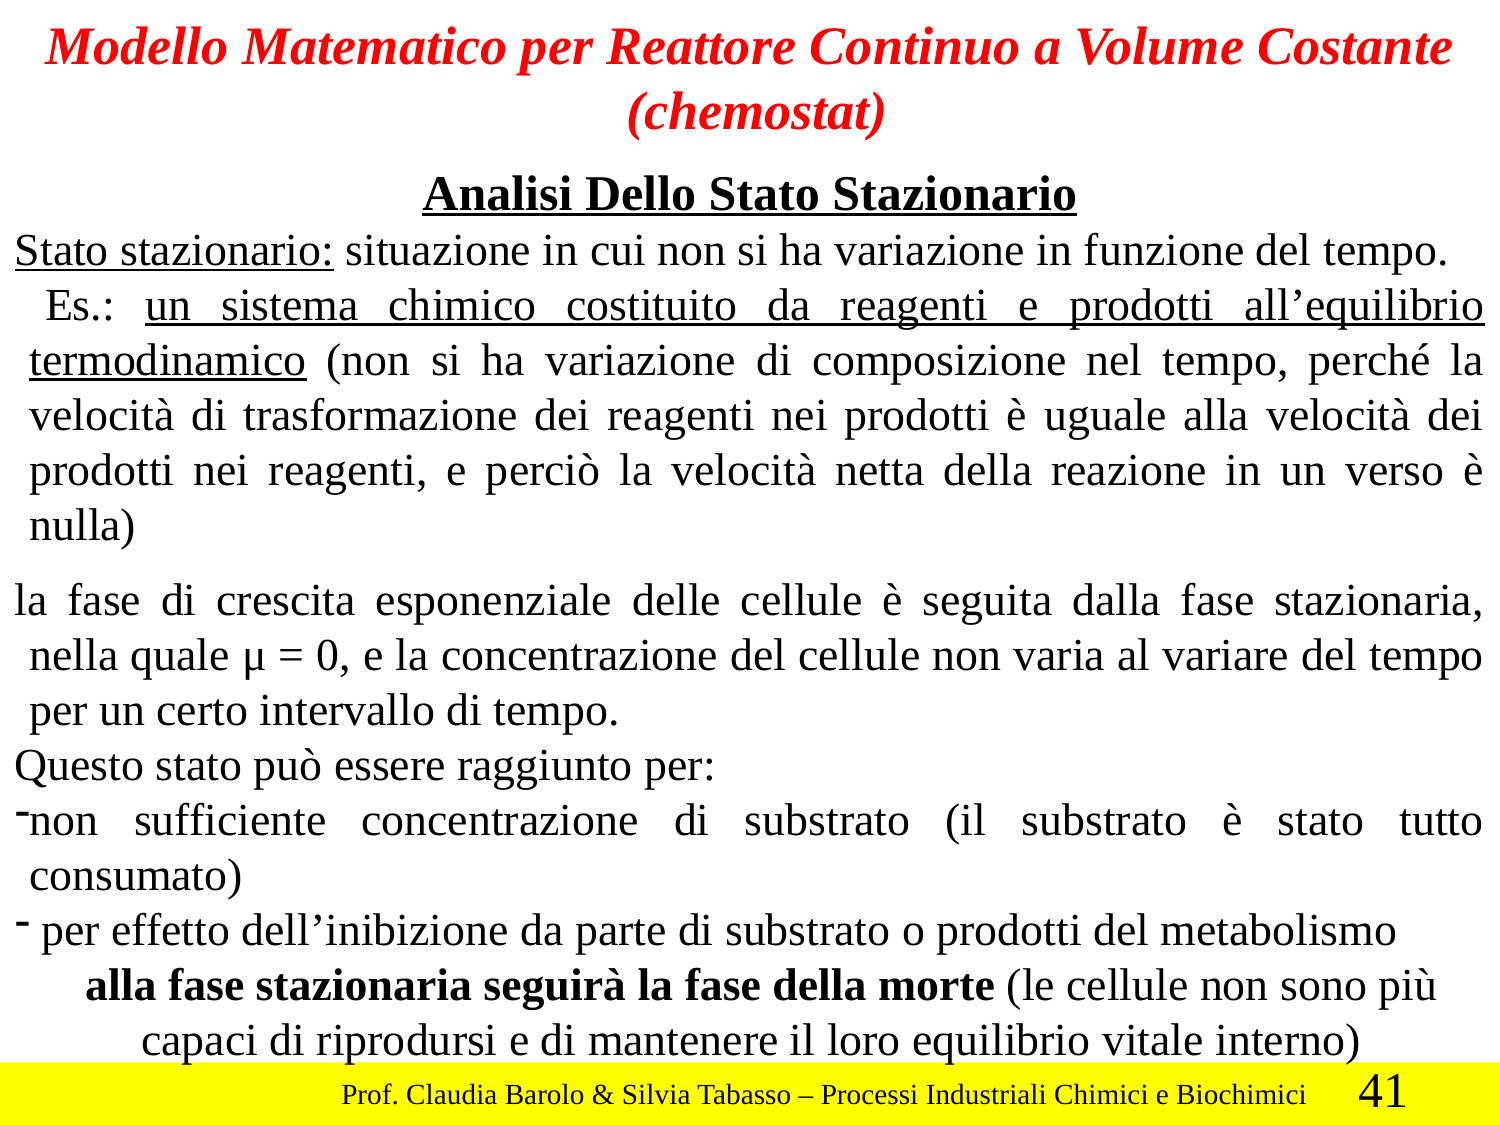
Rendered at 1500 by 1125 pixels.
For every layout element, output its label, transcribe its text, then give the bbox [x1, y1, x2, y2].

text_box 41 [1343, 1072, 1500, 1125]
text_box Modello Matematico per Reattore Continuo a Volume Costante (chemostat) Analisi Dello Stato Stazionario Stato stazionario: situazione in cui non si ha variazione in funzione del tempo. Es.: un sistema chimico costituito da reagenti e prodotti all’equilibrio termodinamico (non si ha variazione di composizione nel tempo, perché la velocità di trasformazione dei reagenti nei prodotti è uguale alla velocità dei prodotti nei reagenti, e perciò la velocità netta della reazione in un verso è nulla) la fase di crescita esponenziale delle cellule è seguita dalla fase stazionaria, nella quale μ = 0, e la concentrazione del cellule non varia al variare del tempo per un certo intervallo di tempo. Questo stato può essere raggiunto per: non sufficiente concentrazione di substrato (il substrato è stato tutto consumato) per effetto dell’inibizione da parte di substrato o prodotti del metabolismo alla fase stazionaria seguirà la fase della morte (le cellule non sono più capaci di riprodursi e di mantenere il loro equilibrio vitale interno) [0, 2, 1500, 1072]
